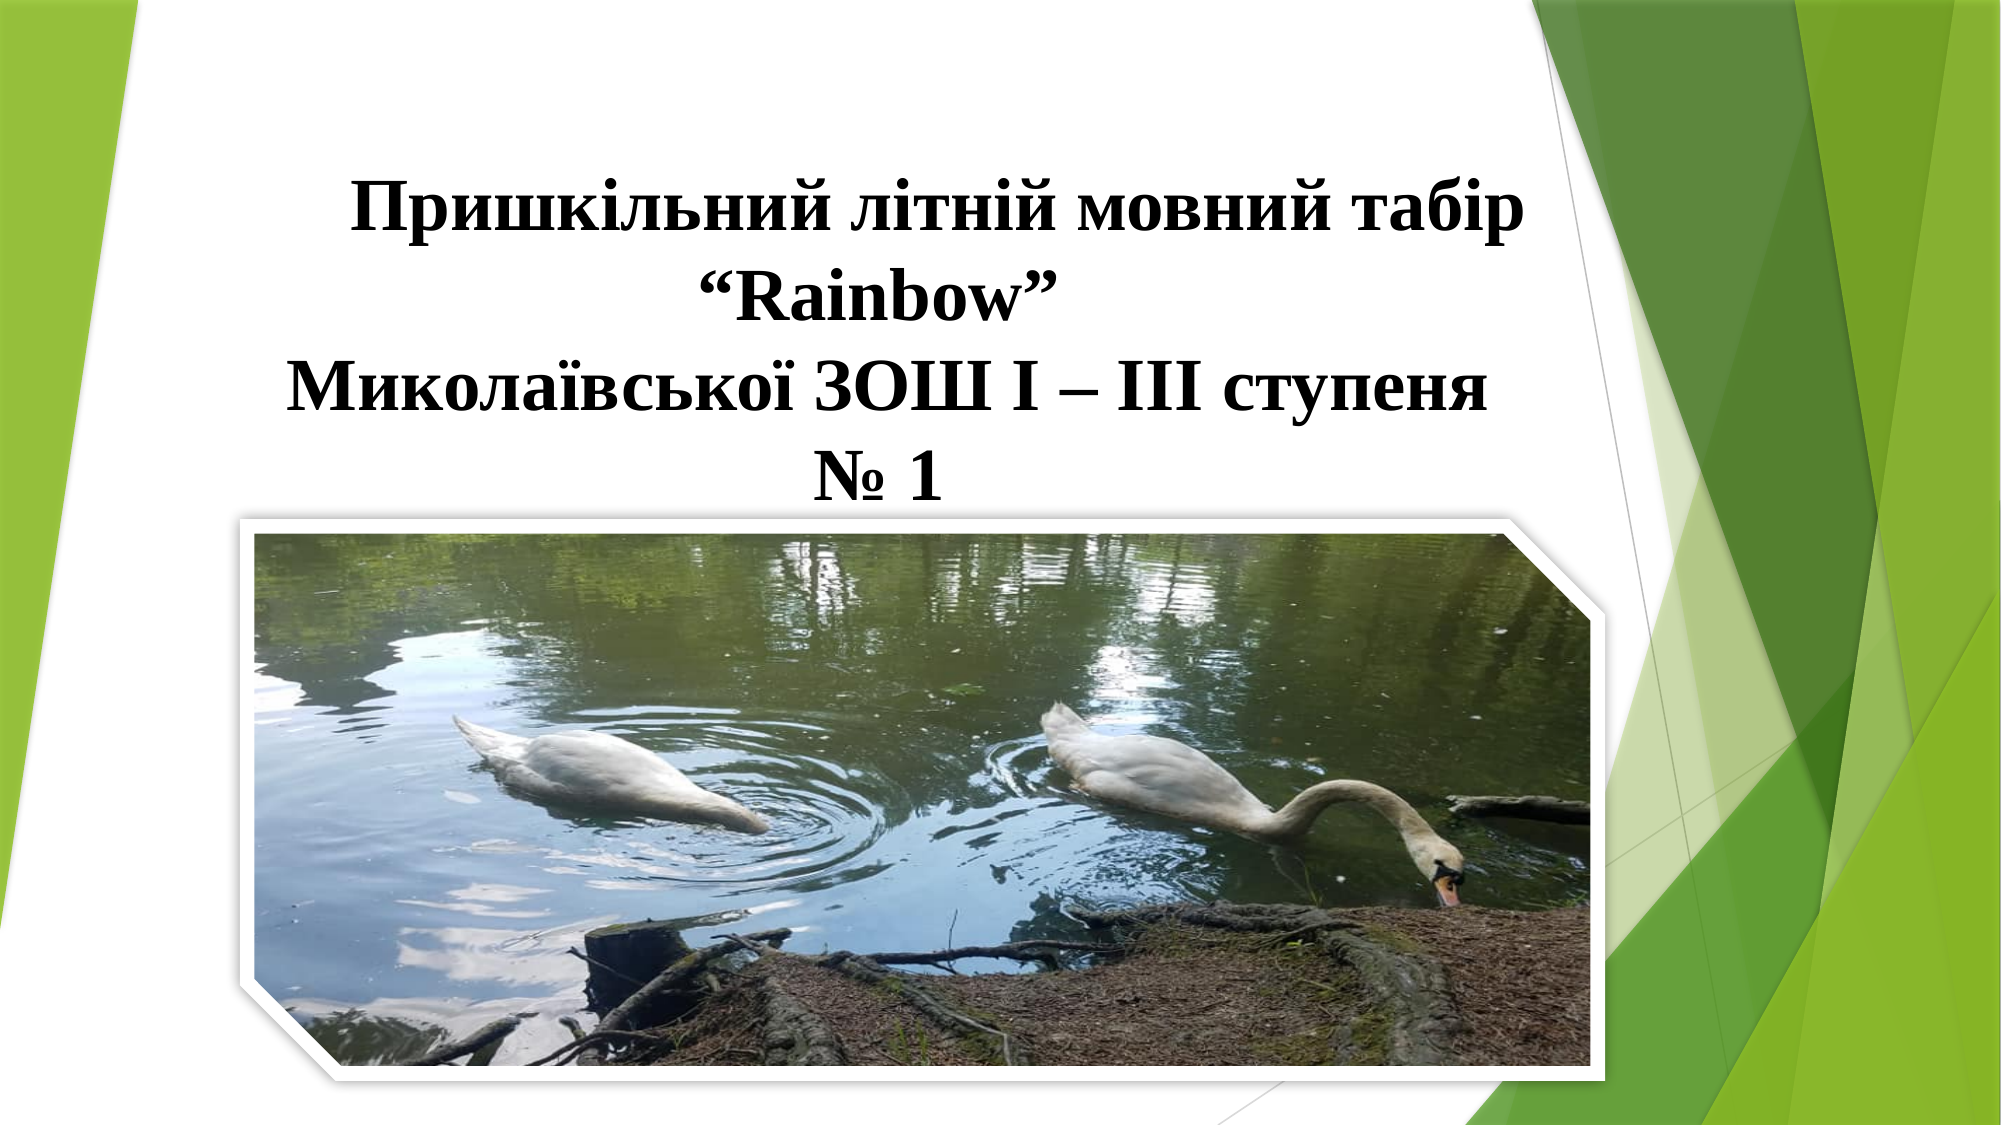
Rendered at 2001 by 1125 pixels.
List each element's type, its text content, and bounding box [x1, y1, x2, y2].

text_box Пришкільний літній мовний табір “Rainbow” Миколаївської ЗОШ І – ІІІ ступеня № 1 [228, 147, 1549, 523]
picture [246, 525, 1599, 1074]
